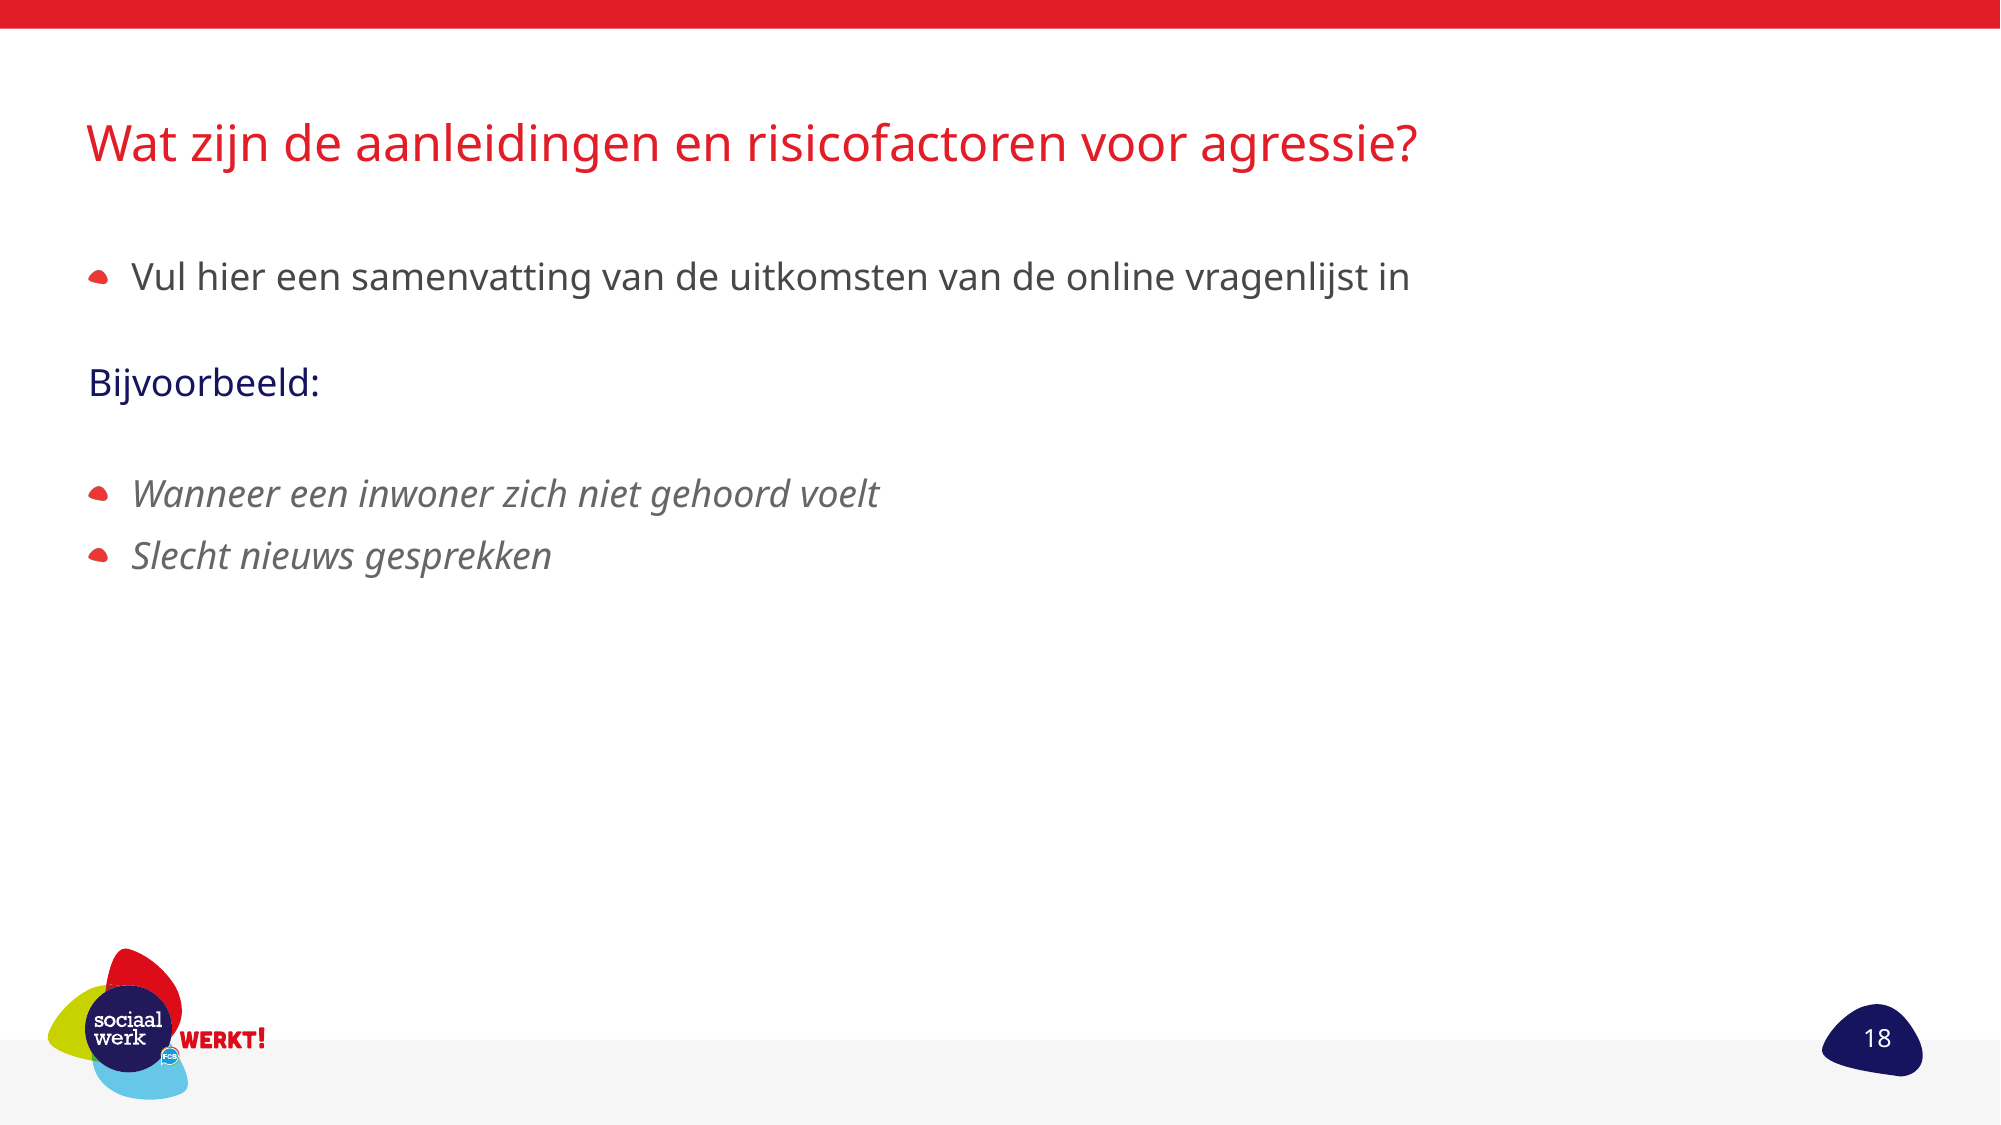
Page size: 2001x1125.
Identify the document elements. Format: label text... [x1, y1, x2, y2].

picture [88, 263, 123, 290]
picture [88, 541, 123, 568]
slide_number 18 [1841, 1008, 1914, 1071]
list Vul hier een samenvatting van de uitkomsten van de online vragenlijst in Bijvoorbeeld: Wanneer een inwoner zich niet gehoord voelt Slecht nieuws gesprekken [88, 258, 1909, 923]
title Wat zijn de aanleidingen en risicofactoren voor agressie? [86, 84, 1912, 206]
picture [88, 479, 123, 507]
